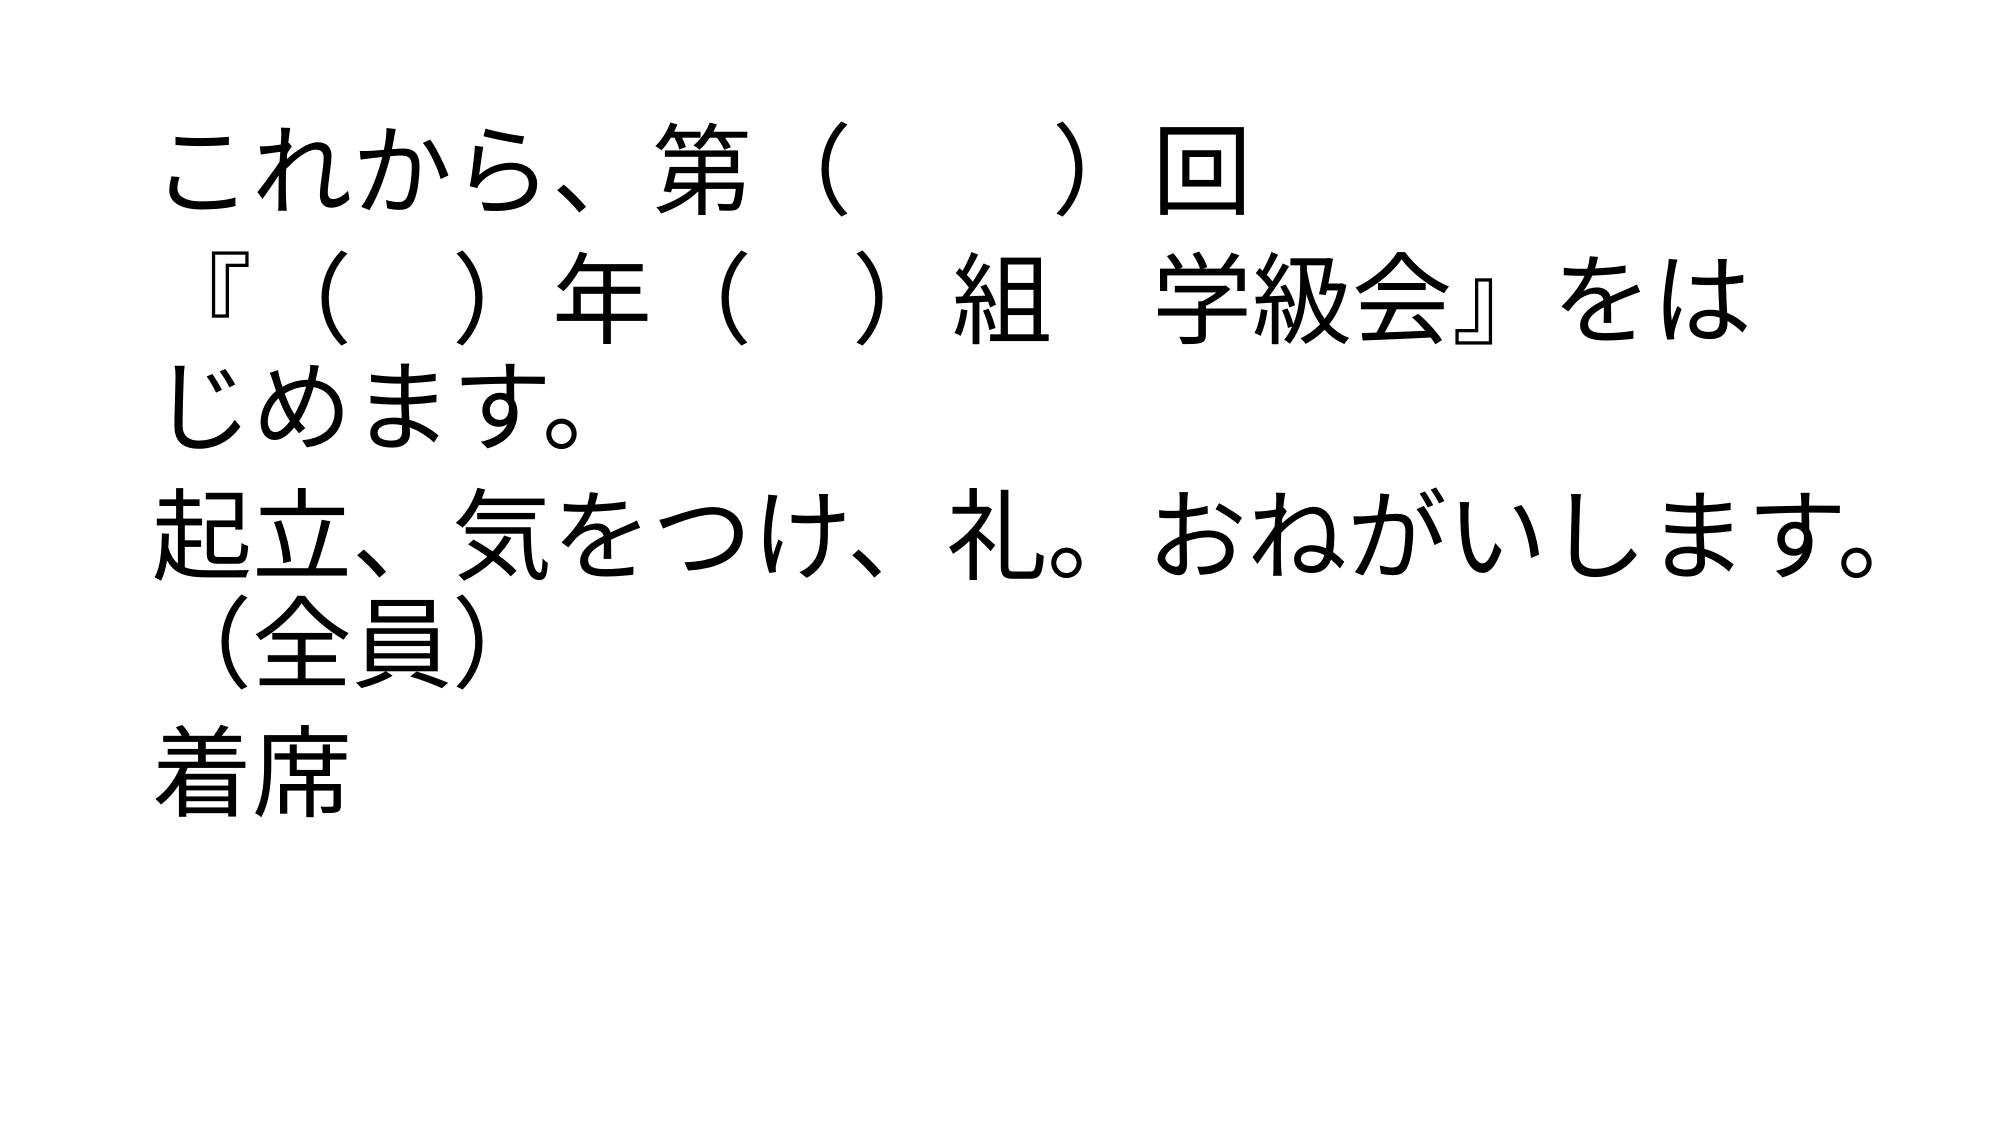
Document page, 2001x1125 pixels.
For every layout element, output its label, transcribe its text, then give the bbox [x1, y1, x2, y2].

list これから、第（ ）回 『（ ）年（ ）組 学級会』をはじめます。 起立、気をつけ、礼。おねがいします。（全員） 着席 [137, 113, 1863, 1014]
